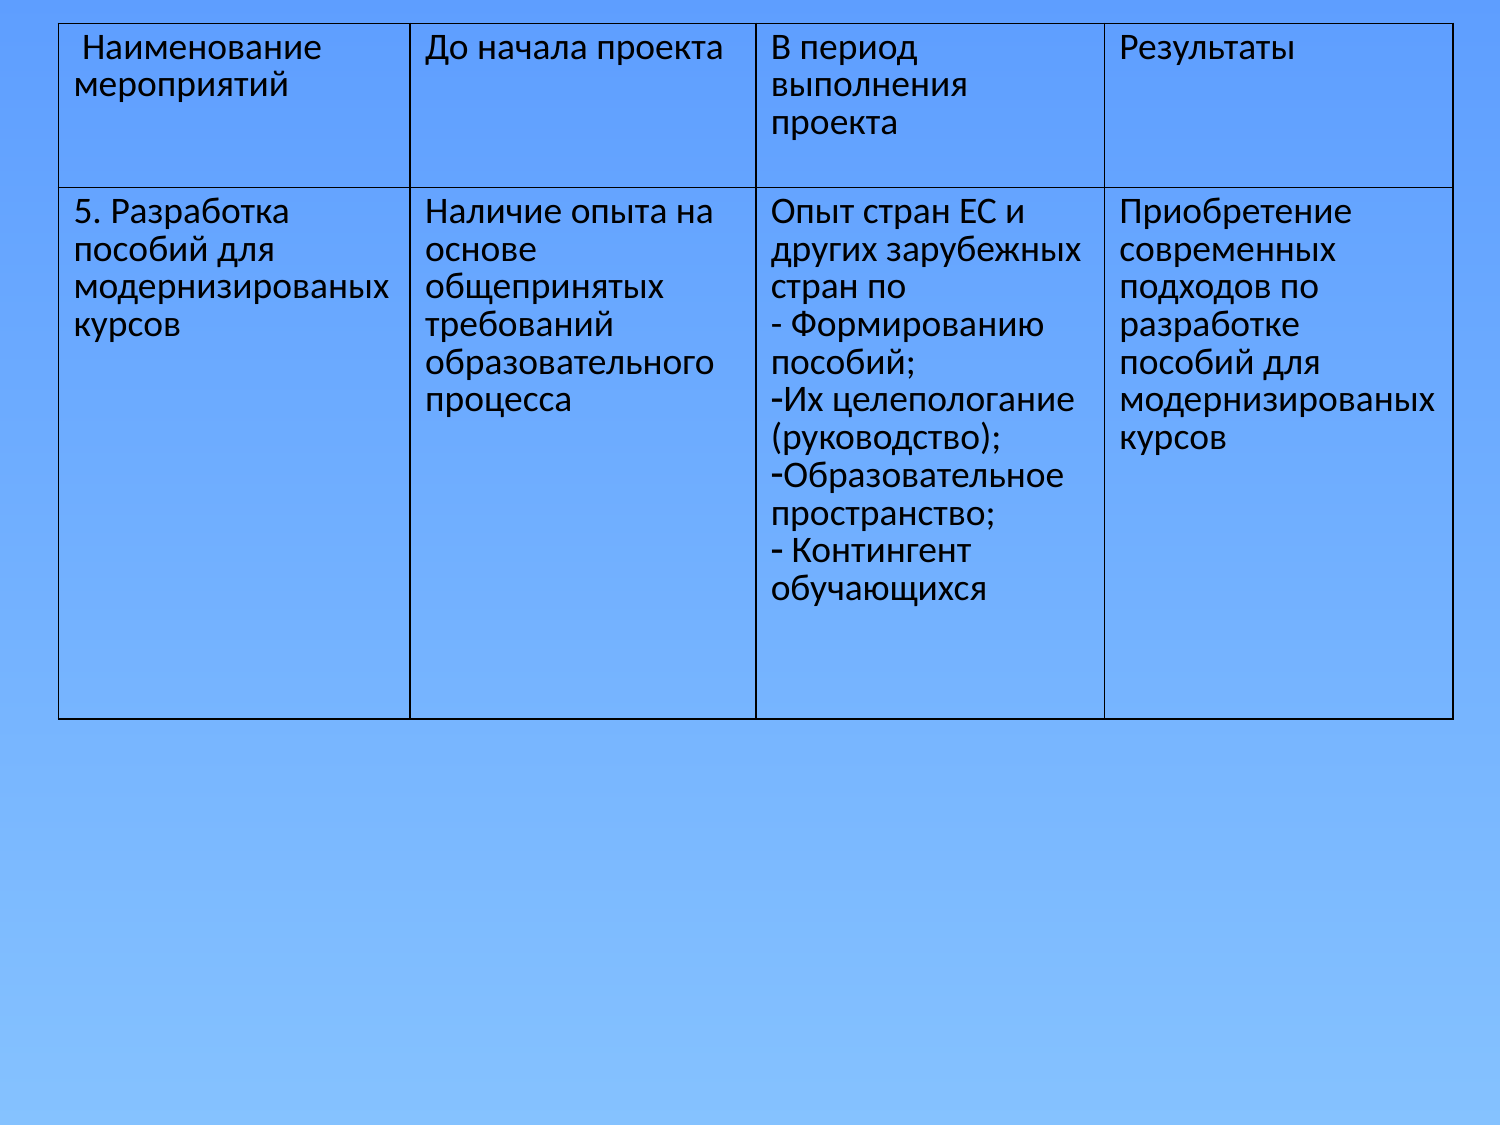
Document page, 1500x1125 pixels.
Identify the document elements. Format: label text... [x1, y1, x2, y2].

table_header Наименование мероприятий [59, 24, 409, 187]
table_header Результаты [1105, 24, 1452, 187]
table_header До начала проекта [411, 24, 755, 187]
table_cell Наличие опыта на основе общепринятых требований образовательного процесса [411, 188, 755, 718]
table_cell 5. Разработка пособий для модернизированых курсов [59, 188, 409, 718]
table_cell Опыт стран ЕС и других зарубежных стран по - Формированию пособий; Их целепологание (руководство); Образовательное пространство; Контингент обучающихся [757, 188, 1104, 718]
table_cell Приобретение современных подходов по разработке пособий для модернизированых курсов [1105, 188, 1452, 718]
table_header В период выполнения проекта [757, 24, 1104, 187]
